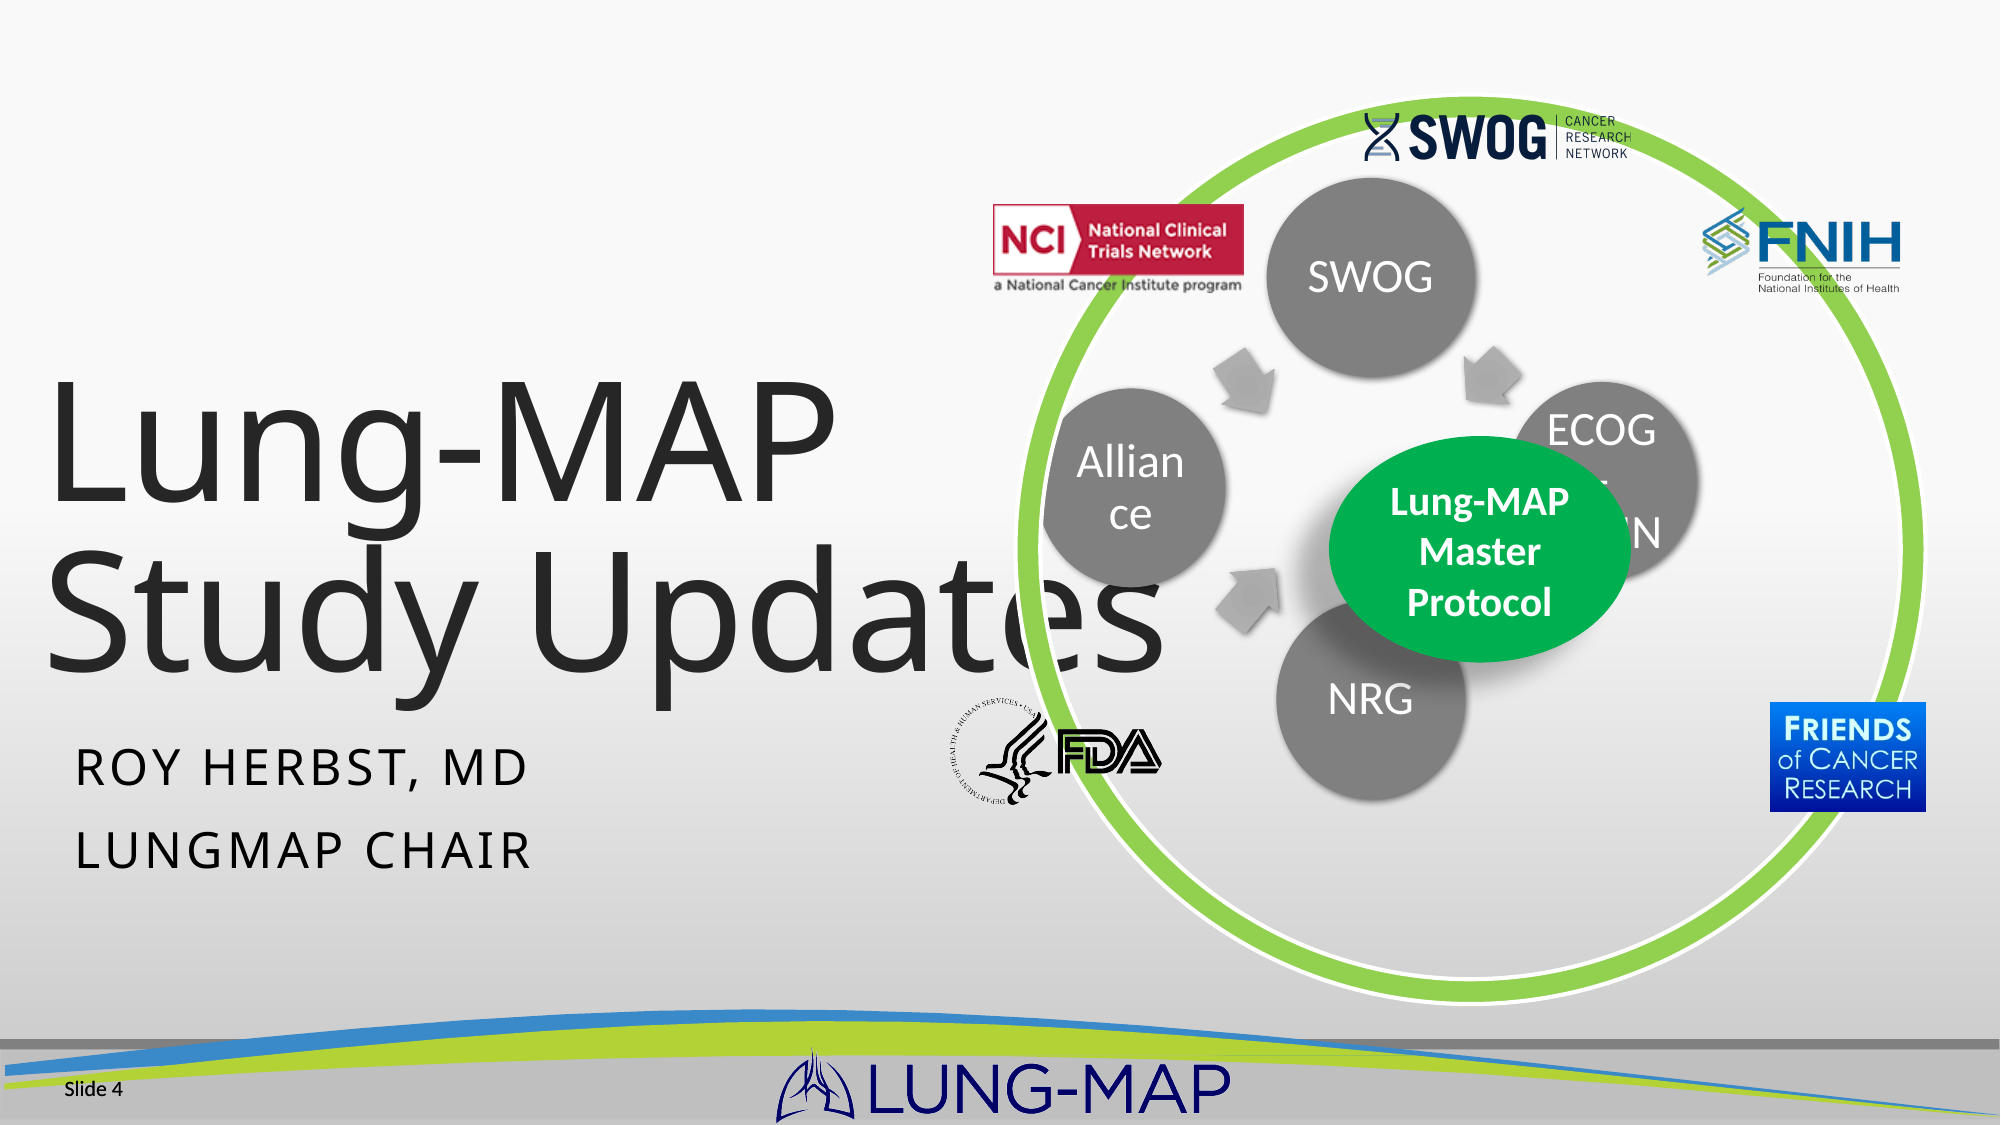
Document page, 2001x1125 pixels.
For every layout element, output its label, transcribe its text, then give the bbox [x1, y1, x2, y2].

picture [1769, 702, 1927, 813]
subtitle Roy Herbst, MD LungMAP Chair [59, 734, 947, 922]
picture [1364, 113, 1631, 161]
picture [577, 1040, 1423, 1125]
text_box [950, 93, 2000, 1005]
picture [1698, 204, 1904, 296]
text_box Slide 4 [4, 1057, 138, 1118]
title Lung-MAP Study Updates [27, 128, 947, 714]
